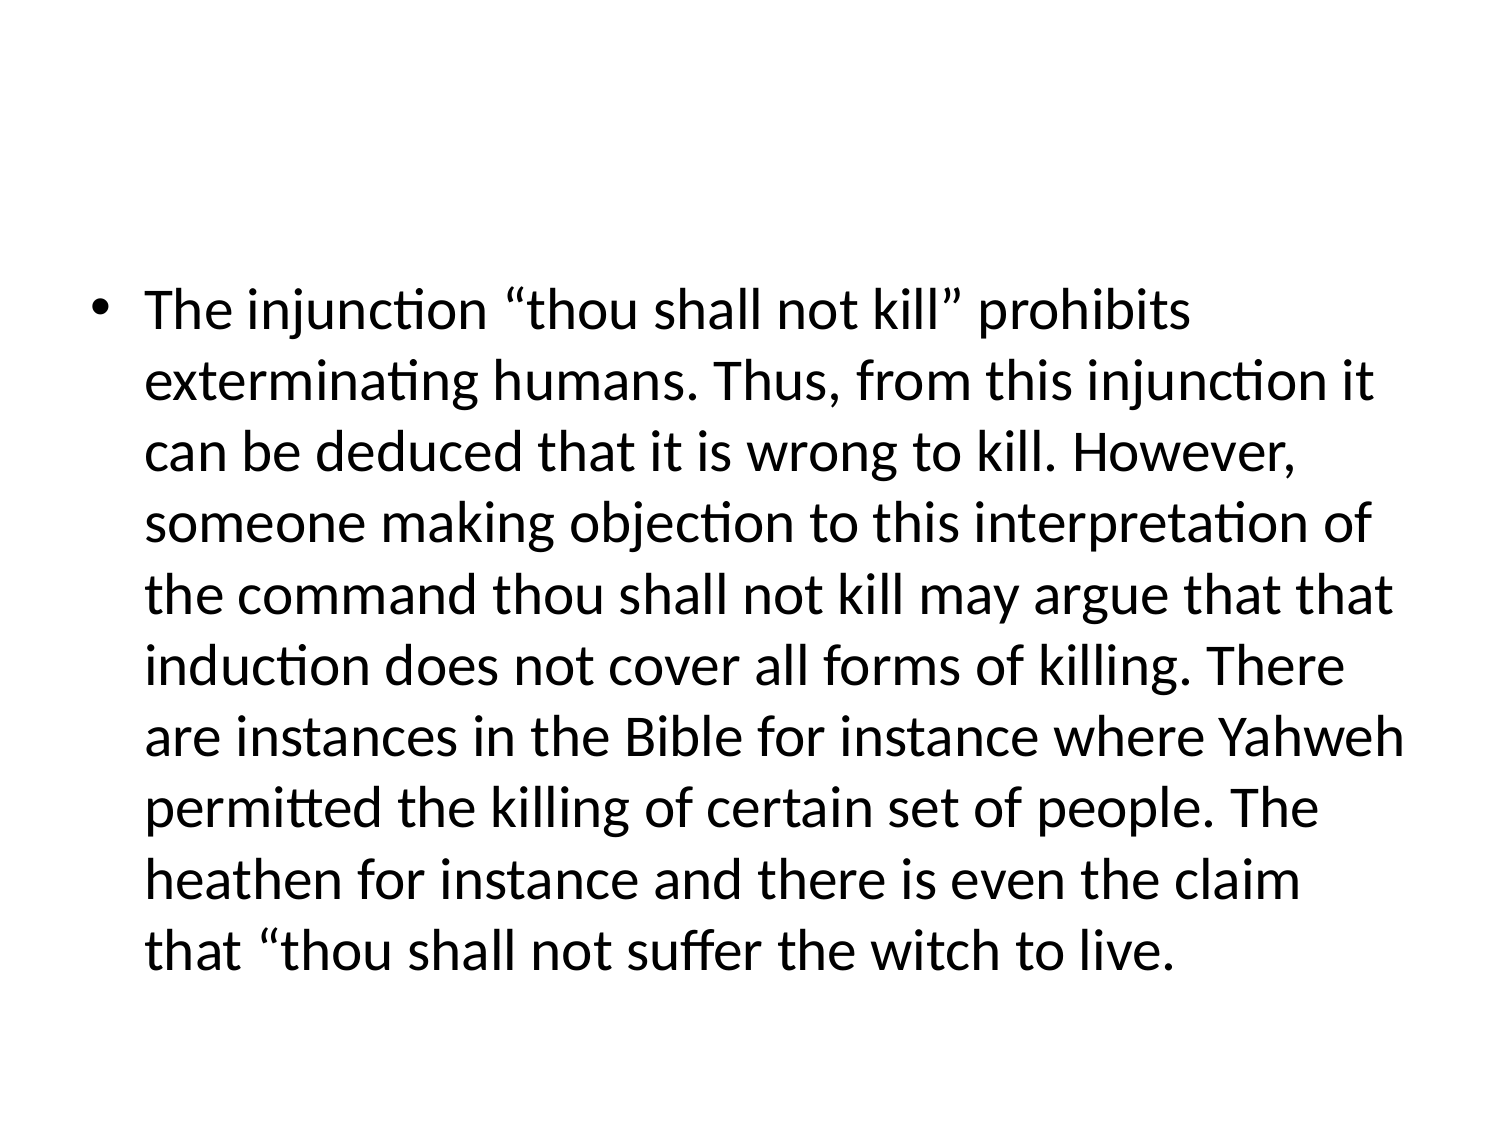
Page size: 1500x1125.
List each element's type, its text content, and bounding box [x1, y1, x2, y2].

list The injunction “thou shall not kill” prohibits exterminating humans. Thus, from this injunction it can be deduced that it is wrong to kill. However, someone making objection to this interpretation of the command thou shall not kill may argue that that induction does not cover all forms of killing. There are instances in the Bible for instance where Yahweh permitted the killing of certain set of people. The heathen for instance and there is even the claim that “thou shall not suffer the witch to live. [75, 262, 1425, 1005]
